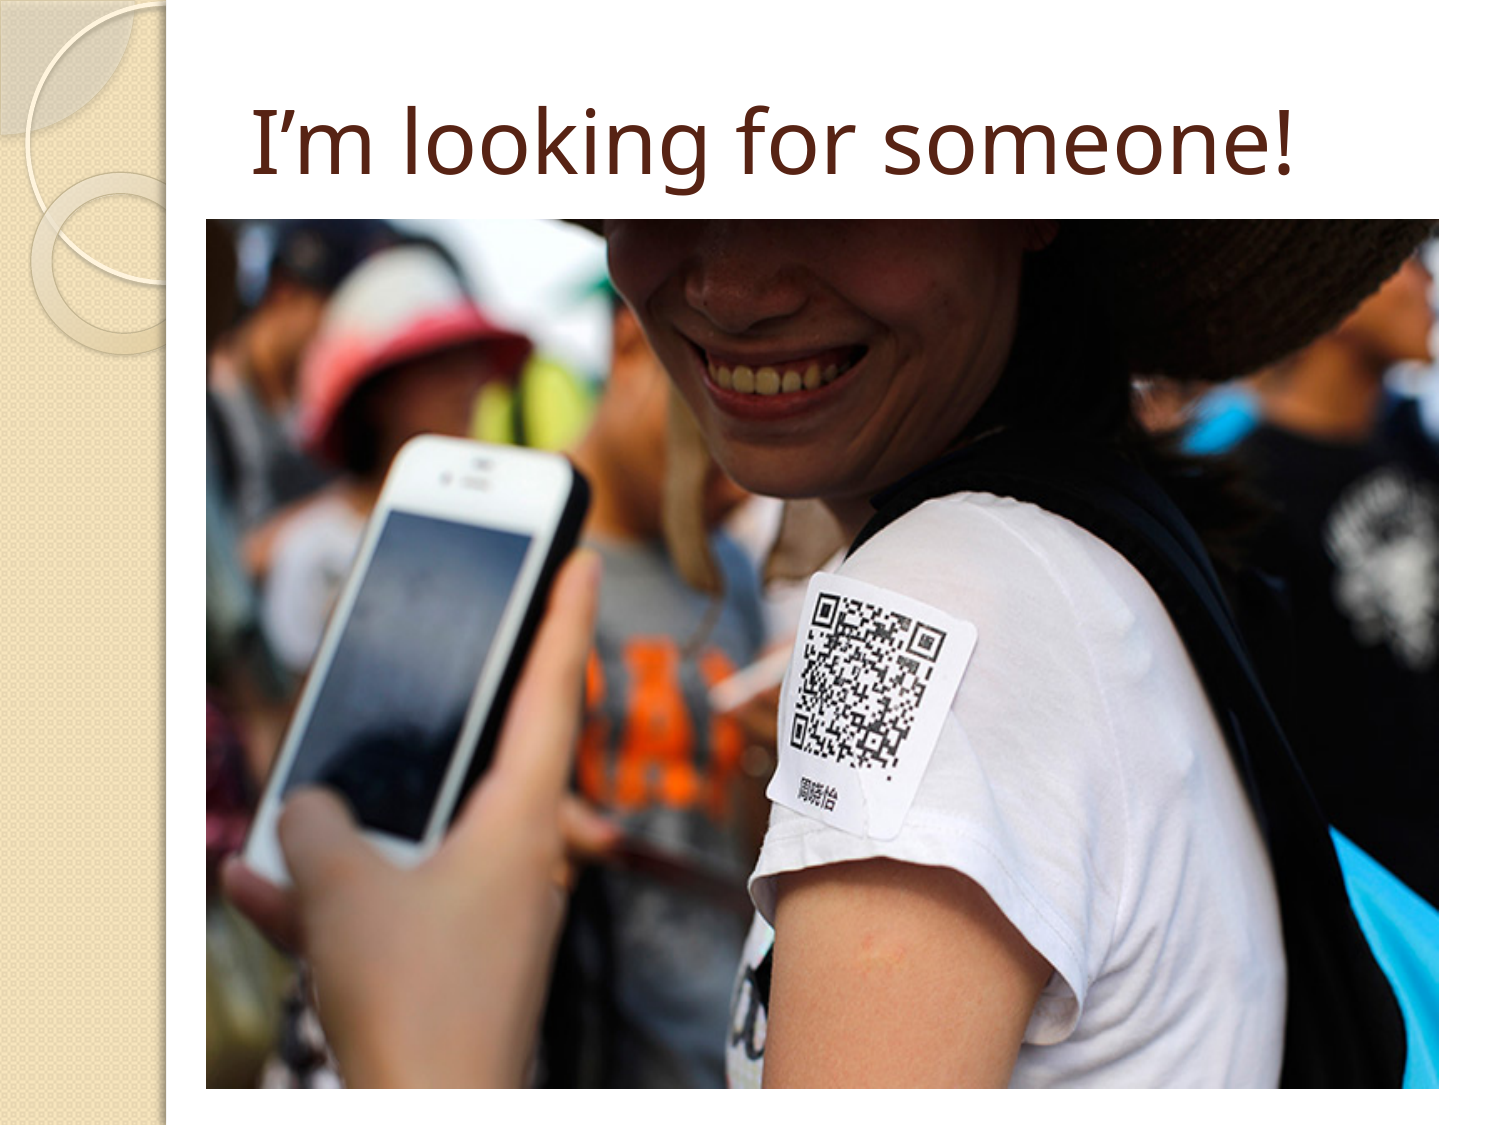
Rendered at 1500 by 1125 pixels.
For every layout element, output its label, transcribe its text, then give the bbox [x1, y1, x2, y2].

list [206, 219, 1440, 1089]
title I’m looking for someone! [235, 45, 1466, 233]
